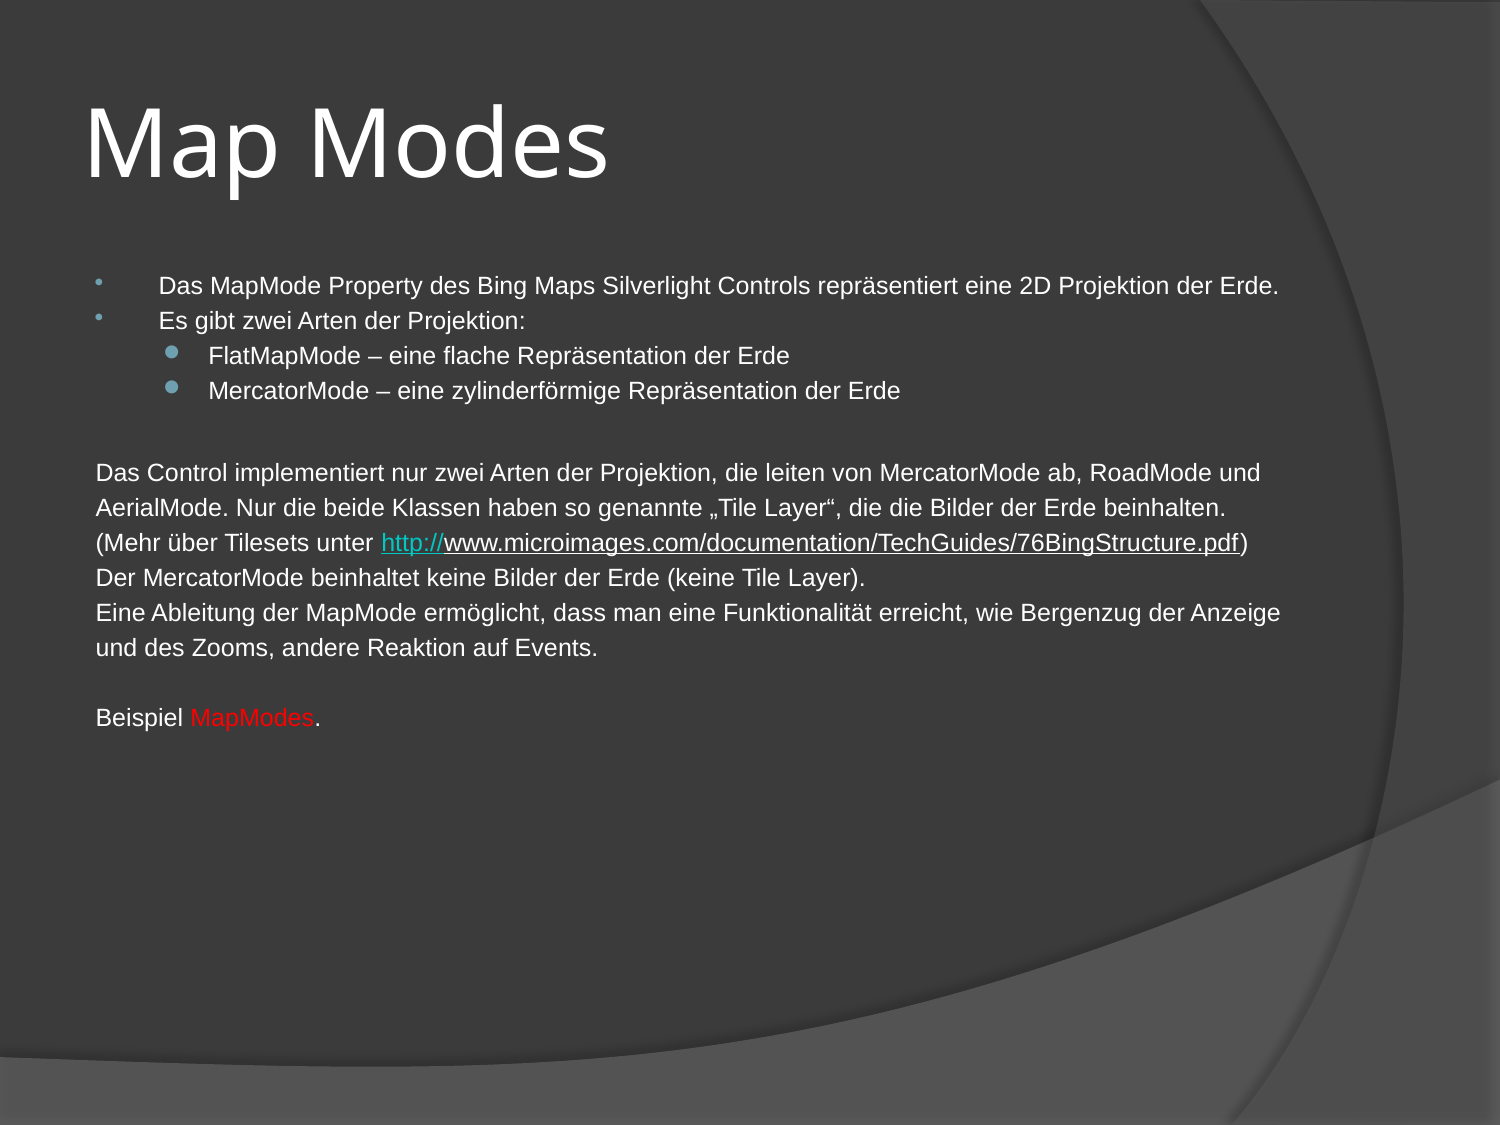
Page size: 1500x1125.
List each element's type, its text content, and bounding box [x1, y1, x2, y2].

list Das MapMode Property des Bing Maps Silverlight Controls repräsentiert eine 2D Projektion der Erde. Es gibt zwei Arten der Projektion: FlatMapMode – eine flache Repräsentation der Erde MercatorMode – eine zylinderförmige Repräsentation der Erde Das Control implementiert nur zwei Arten der Projektion, die leiten von MercatorMode ab, RoadMode und AerialMode. Nur die beide Klassen haben so genannte „Tile Layer“, die die Bilder der Erde beinhalten. (Mehr über Tilesets unter http://www.microimages.com/documentation/TechGuides/76BingStructure.pdf) Der MercatorMode beinhaltet keine Bilder der Erde (keine Tile Layer). Eine Ableitung der MapMode ermöglicht, dass man eine Funktionalität erreicht, wie Bergenzug der Anzeige und des Zooms, andere Reaktion auf Events. Beispiel MapModes. [75, 262, 1300, 1005]
title Map Modes [75, 45, 1300, 233]
